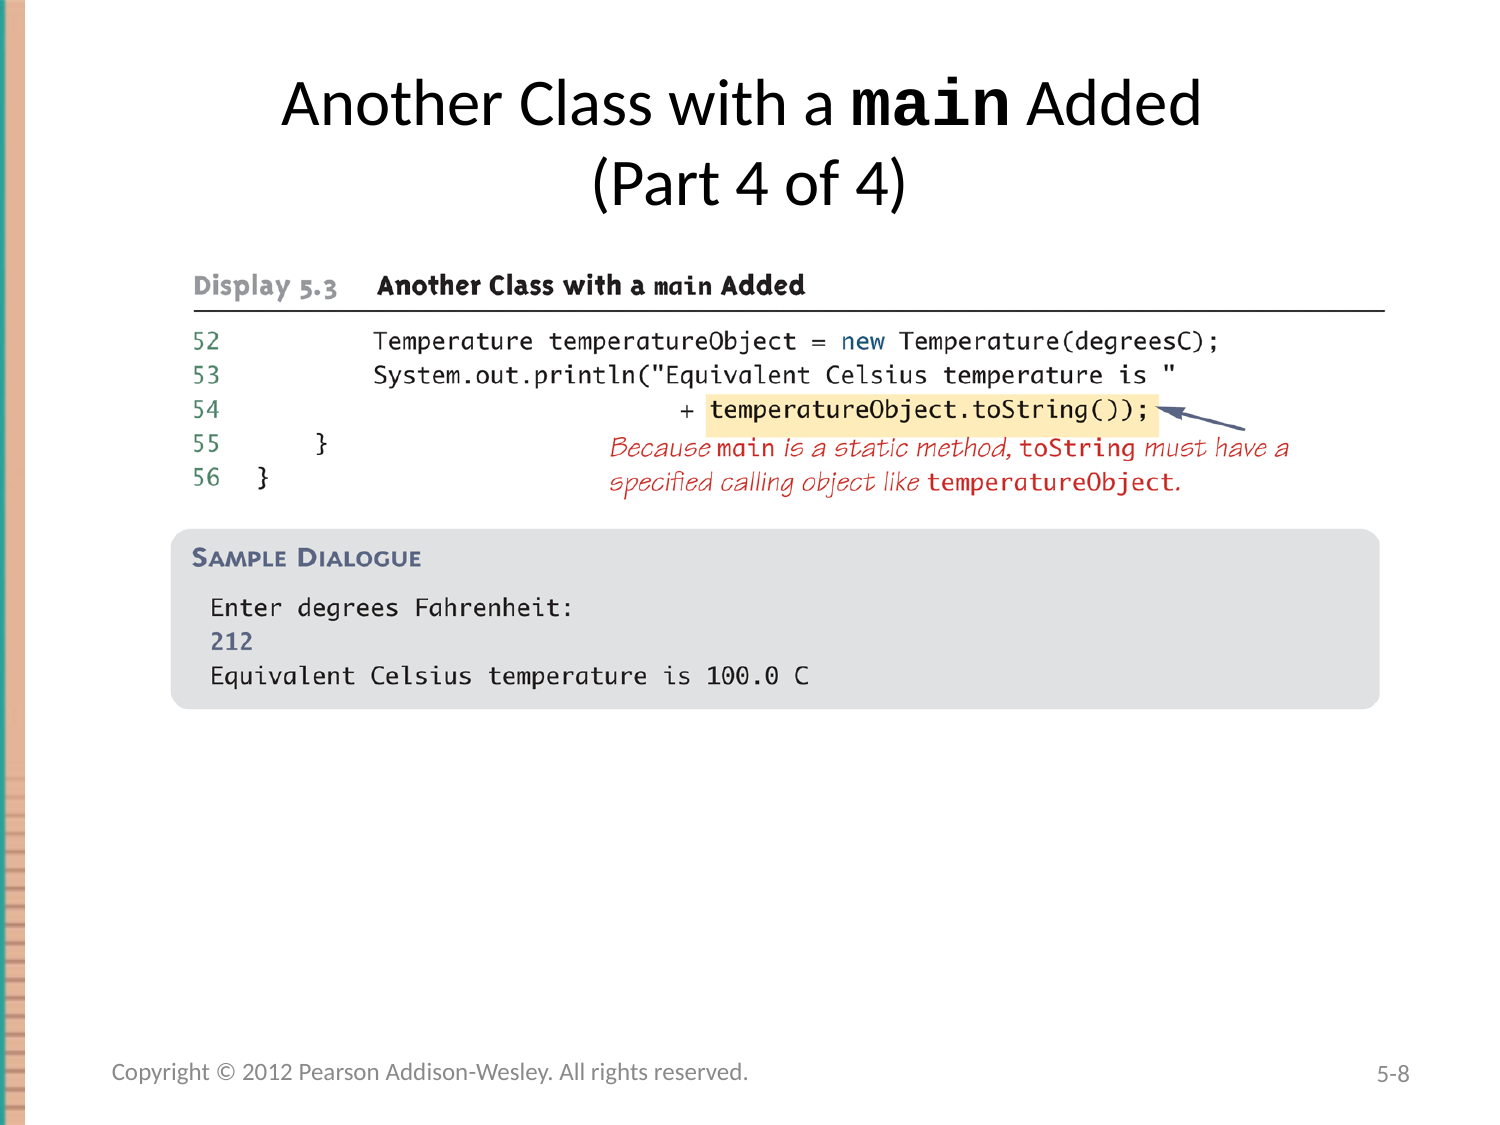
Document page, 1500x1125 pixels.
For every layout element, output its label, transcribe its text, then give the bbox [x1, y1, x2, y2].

picture [0, 0, 25, 1125]
footer Copyright © 2012 Pearson Addison-Wesley. All rights reserved. [75, 1040, 788, 1100]
slide_number 5-8 [1074, 1042, 1425, 1103]
picture [140, 261, 1416, 722]
title Another Class with a main Added (Part 4 of 4) [74, 44, 1426, 233]
